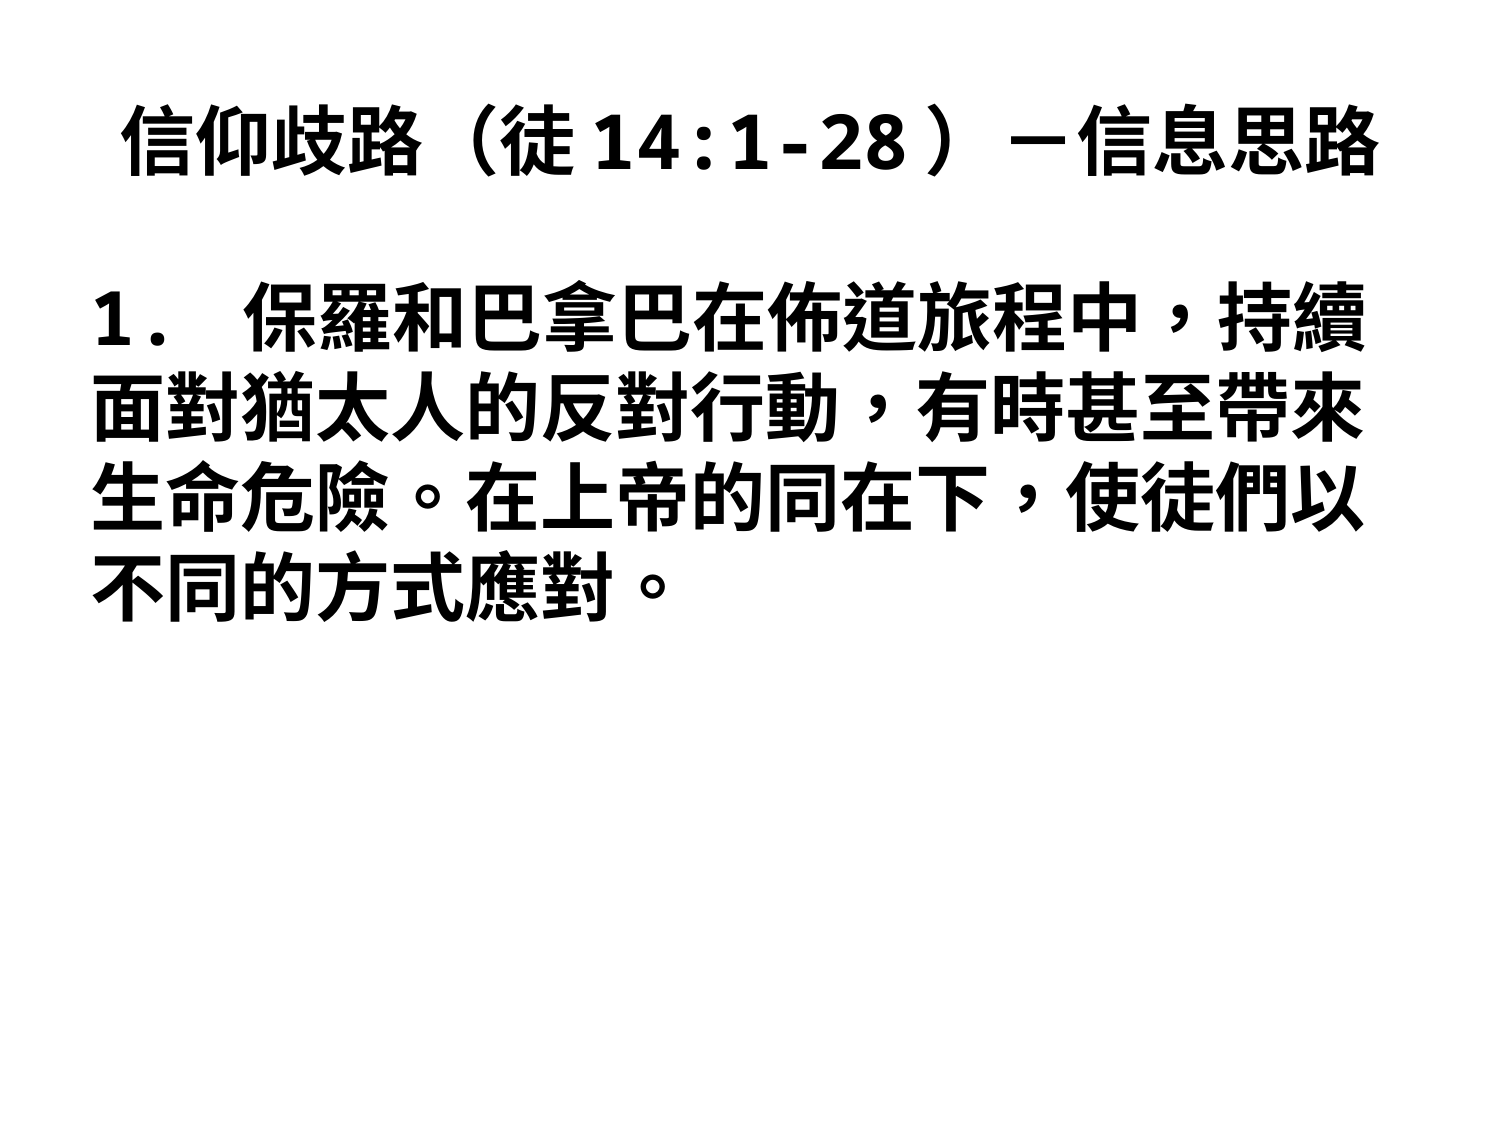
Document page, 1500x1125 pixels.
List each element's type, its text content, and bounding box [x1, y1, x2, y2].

title 信仰歧路（徒14:1-28）－信息思路 [75, 45, 1425, 233]
list 1. 保羅和巴拿巴在佈道旅程中，持續面對猶太人的反對行動，有時甚至帶來生命危險。在上帝的同在下，使徒們以不同的方式應對。 [75, 262, 1425, 1005]
